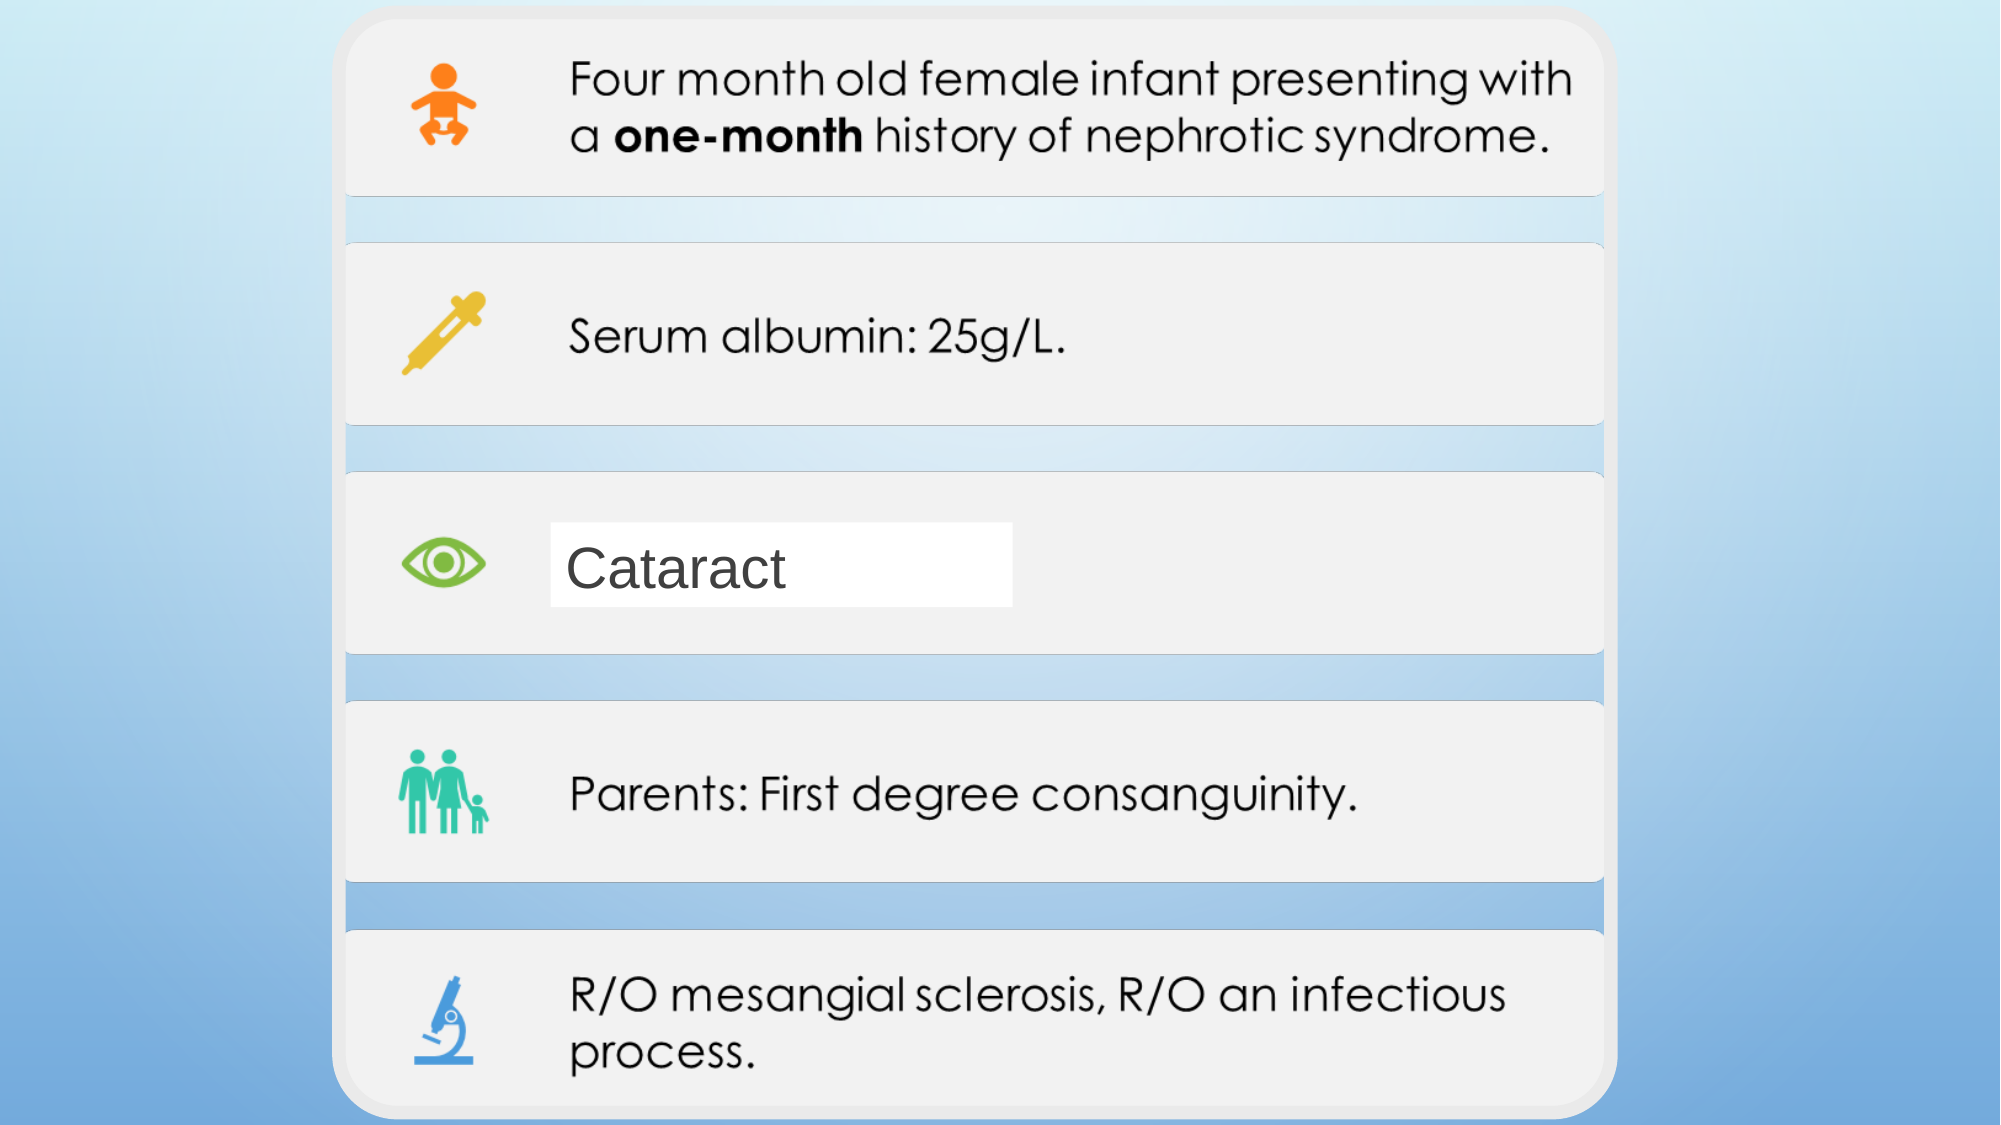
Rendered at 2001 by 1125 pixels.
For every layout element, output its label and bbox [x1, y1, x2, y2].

list [338, 12, 1612, 1113]
